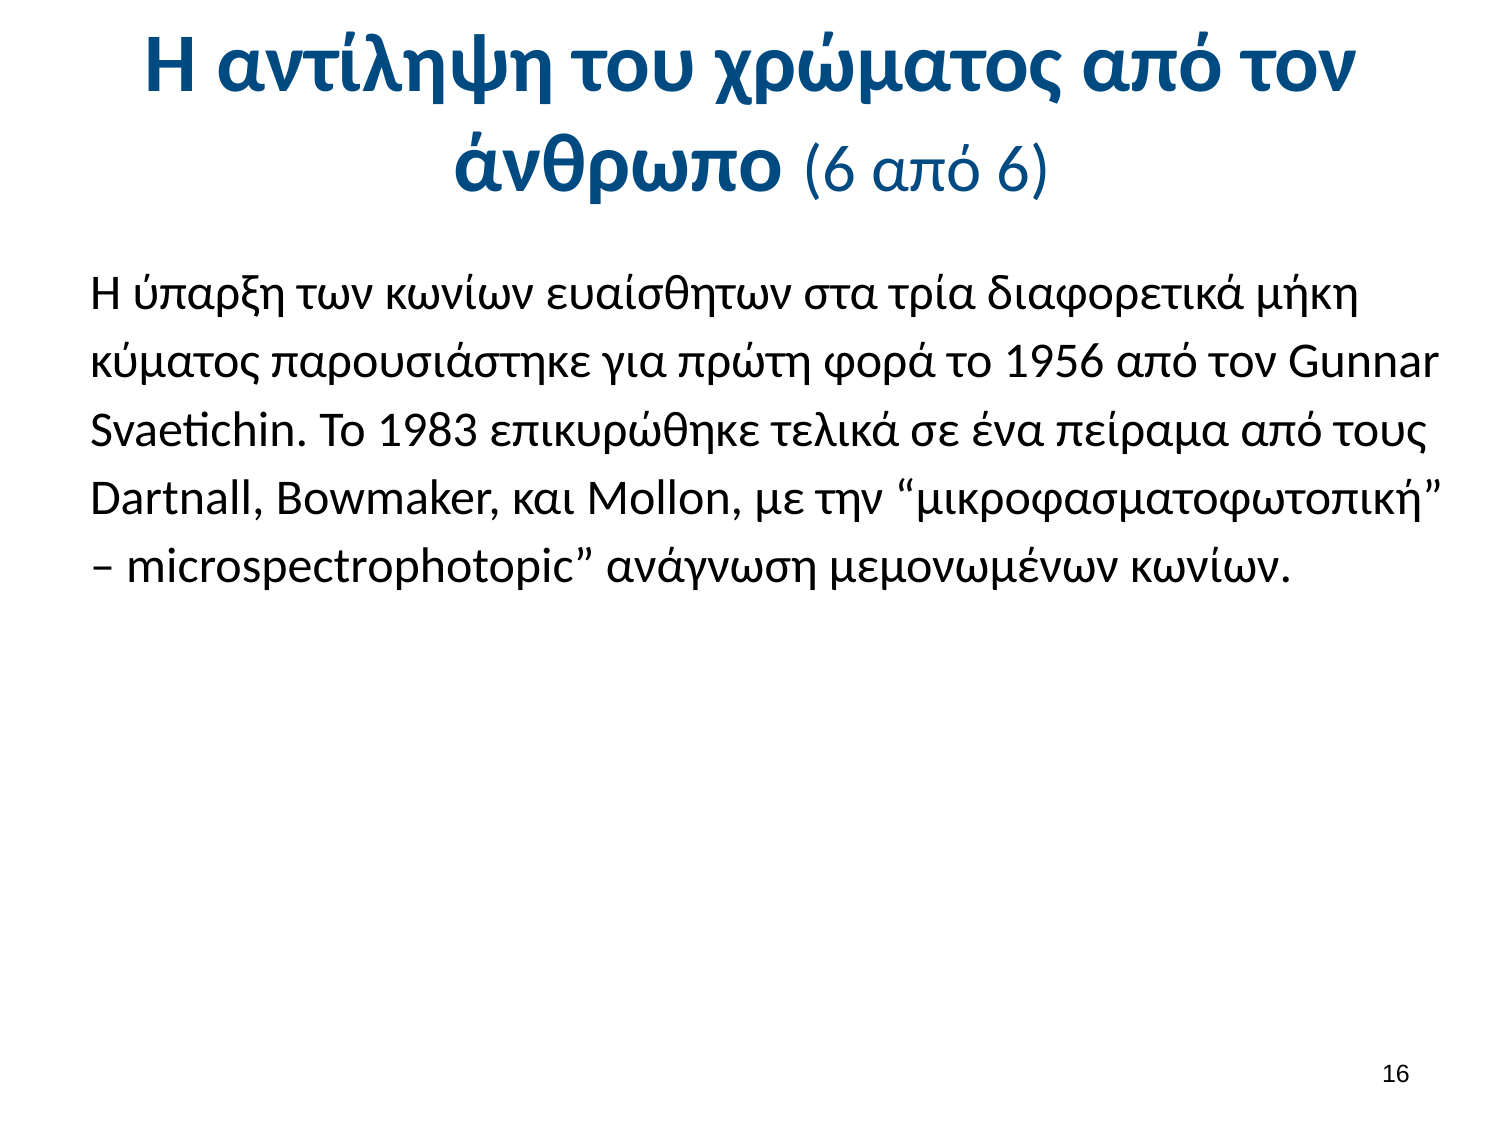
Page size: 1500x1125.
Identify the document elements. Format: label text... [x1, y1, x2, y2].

list Η ύπαρξη των κωνίων ευαίσθητων στα τρία διαφορετικά μήκη κύματος παρουσιάστηκε για πρώτη φορά το 1956 από τον Gunnar Svaetichin. Το 1983 επικυρώθηκε τελικά σε ένα πείραμα από τους Dartnall, Bowmaker, και Mollon, με την “μικροφασματοφωτοπική” – microspectrophotopic” ανάγνωση μεμονωμένων κωνίων. [75, 243, 1459, 1106]
slide_number 15 [1074, 1042, 1425, 1103]
title Η αντίληψη του χρώματος από τον άνθρωπο (6 από 6) [76, 19, 1427, 197]
